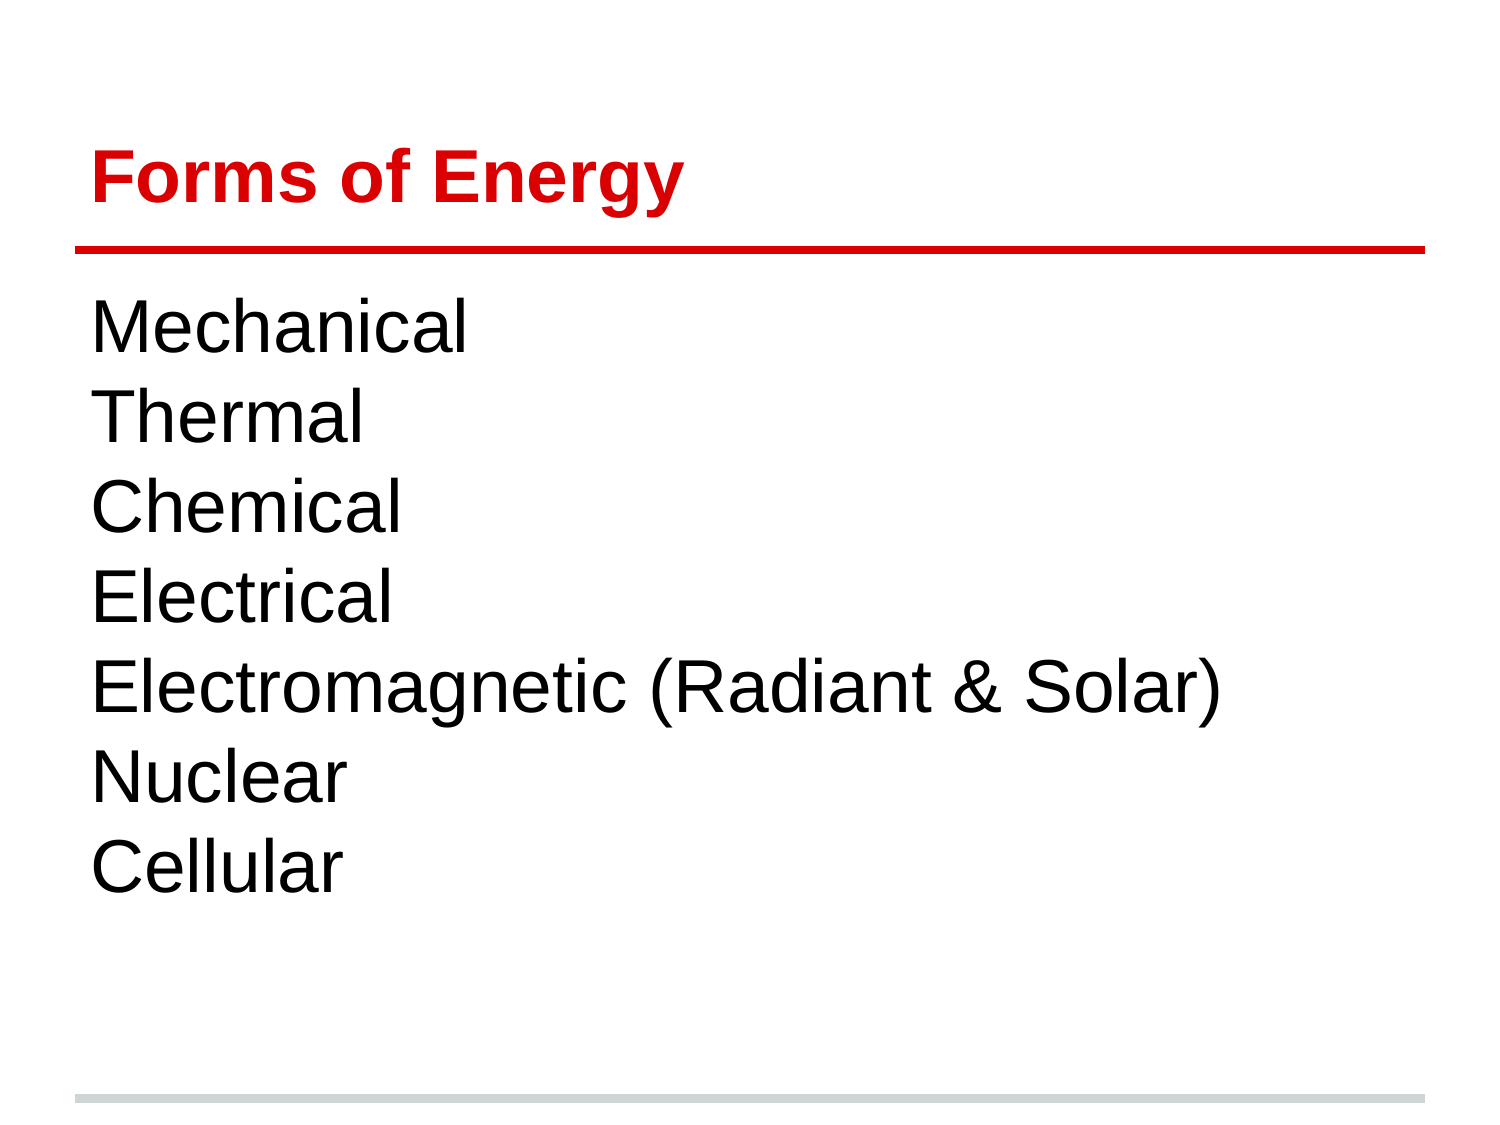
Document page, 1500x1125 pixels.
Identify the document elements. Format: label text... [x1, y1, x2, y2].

title Forms of Energy [75, 45, 1425, 233]
list Mechanical Thermal Chemical Electrical Electromagnetic (Radiant & Solar) Nuclear Cellular [75, 262, 1425, 1078]
